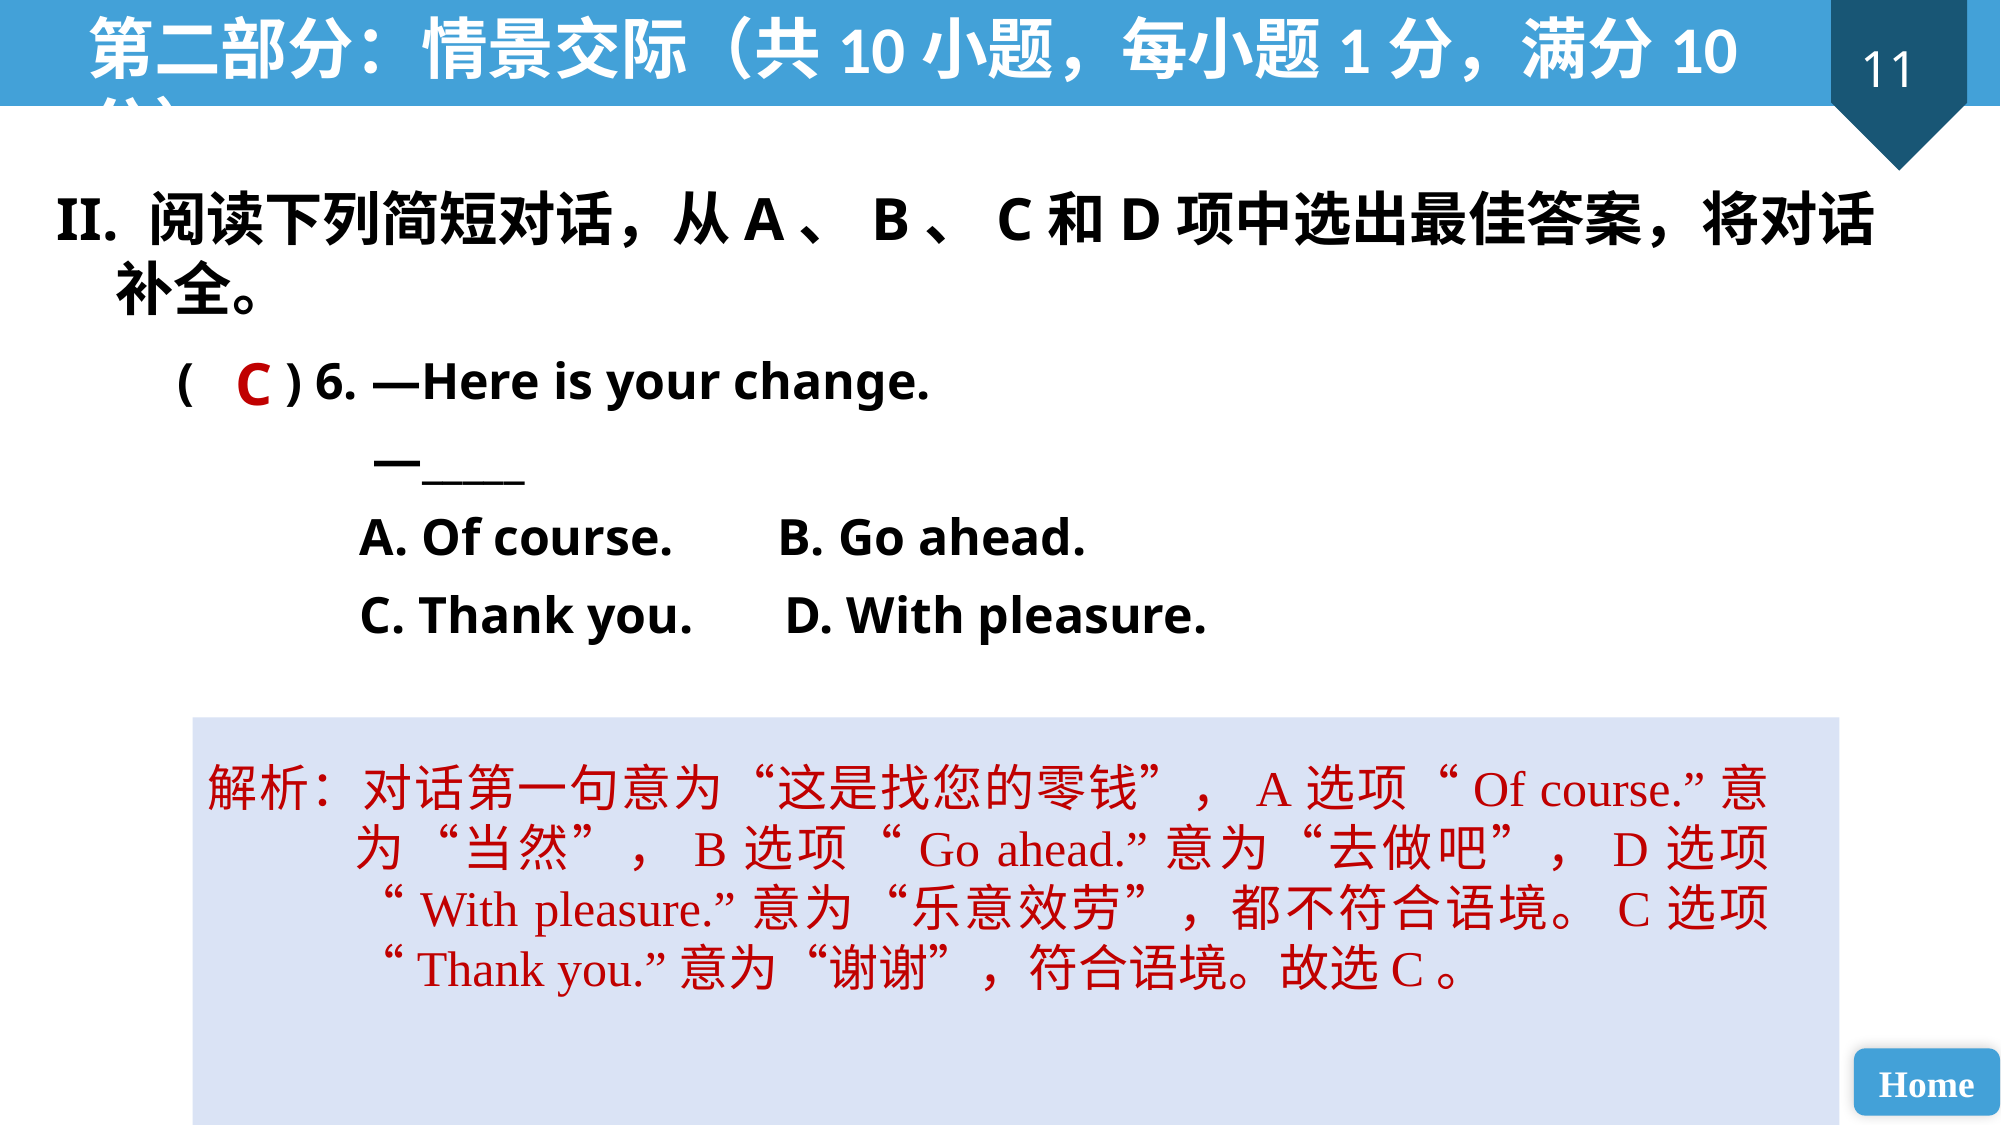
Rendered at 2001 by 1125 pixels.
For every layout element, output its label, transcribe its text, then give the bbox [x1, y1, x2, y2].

text_box C [220, 339, 288, 425]
text_box ( ) 6. —Here is your change. —_____ A. Of course. B. Go ahead. C. Thank you. D. With pleasure. [162, 324, 1976, 651]
text_box II. 阅读下列简短对话，从A、B、C和D项中选出最佳答案，将对话补全。 [42, 174, 1941, 330]
text_box 第二部分：情景交际（共10小题，每小题1分，满分10分） [72, 0, 1755, 174]
text_box 解析：对话第一句意为“这是找您的零钱”，A选项“Of course.”意为“当然”，B选项“Go ahead.”意为“去做吧”，D选项“With pleasure.”意为“乐意效劳”，都不符合语境。C选项“Thank you.”意为“谢谢”，符合语境。故选C。 [192, 749, 1785, 1005]
text_box [192, 716, 1840, 1125]
